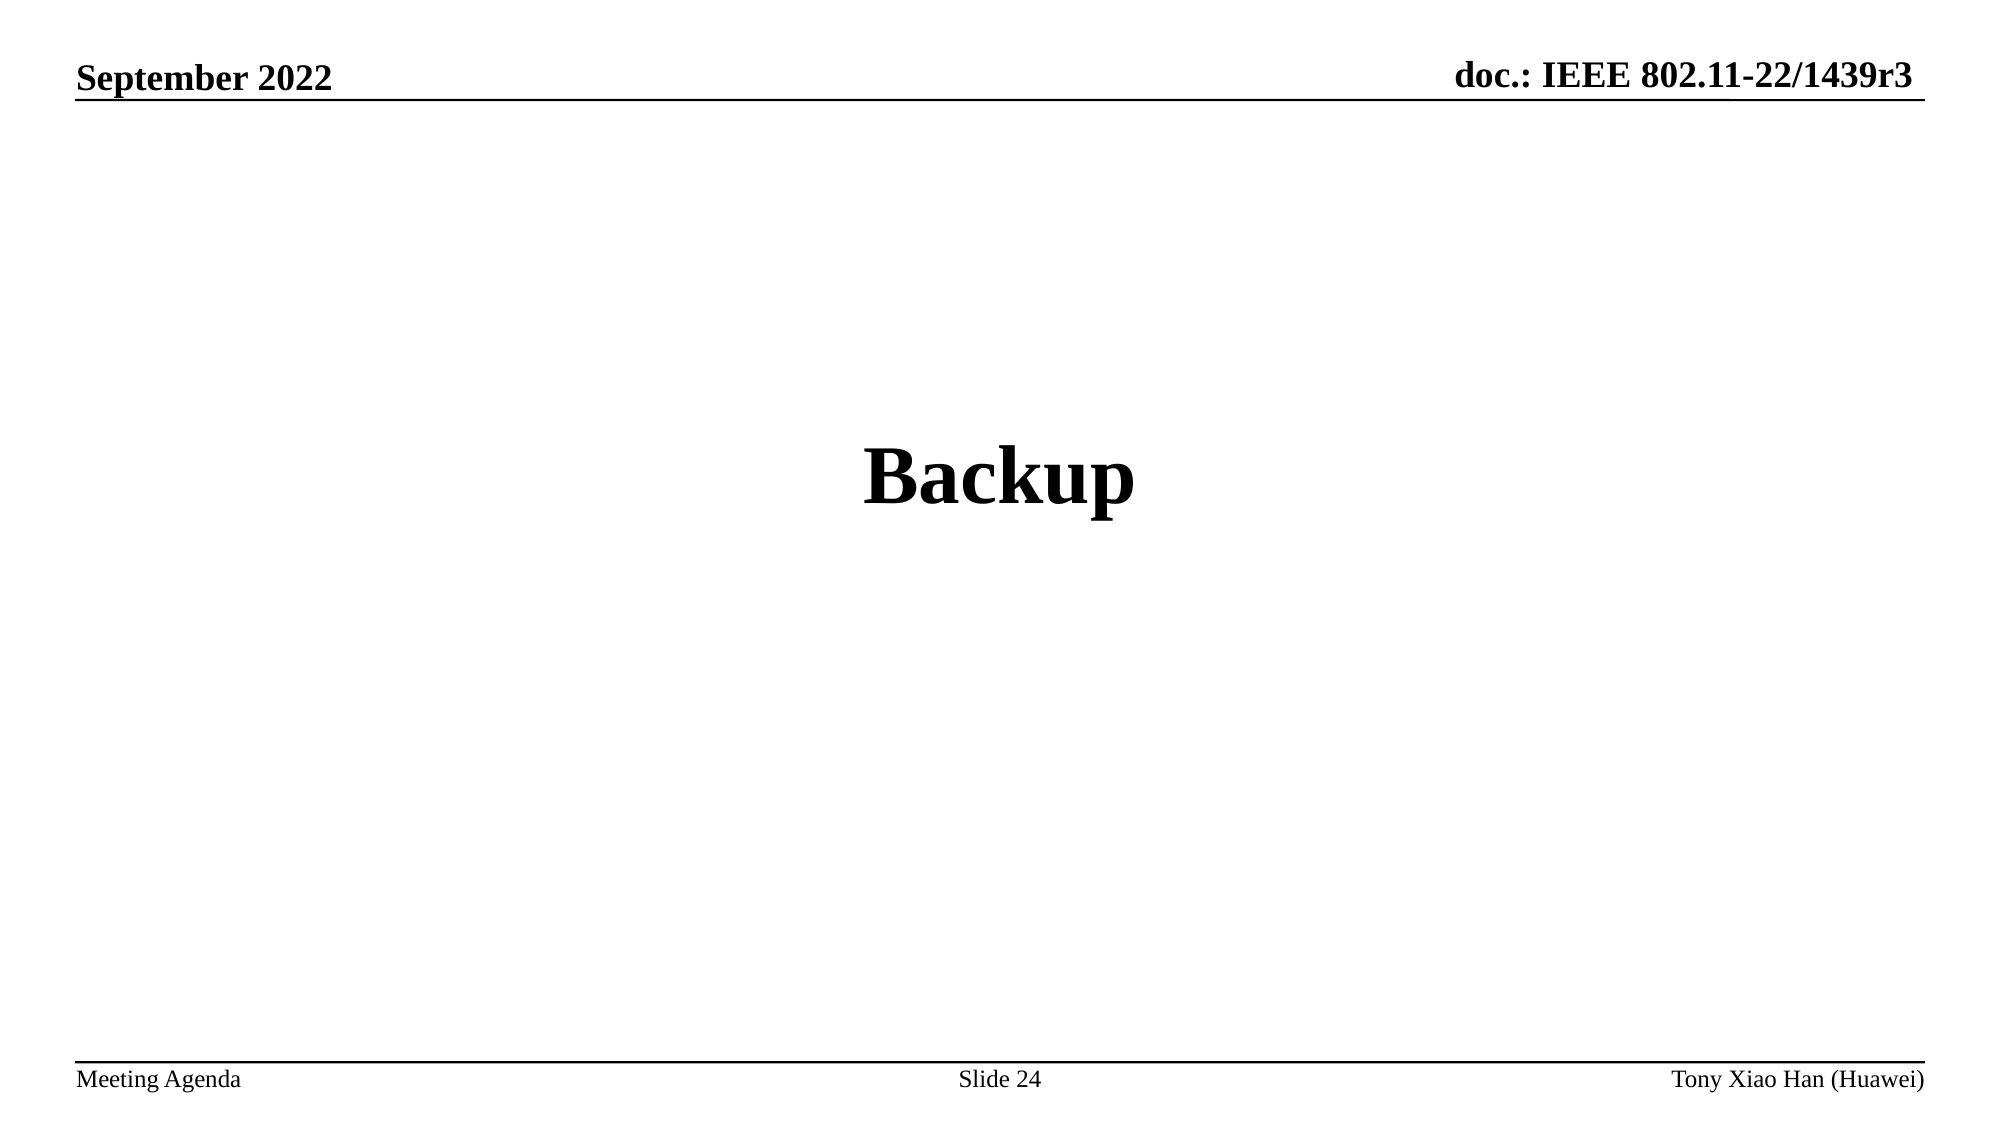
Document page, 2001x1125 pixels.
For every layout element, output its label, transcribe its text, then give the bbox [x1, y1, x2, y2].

text_box Backup [362, 412, 1638, 950]
